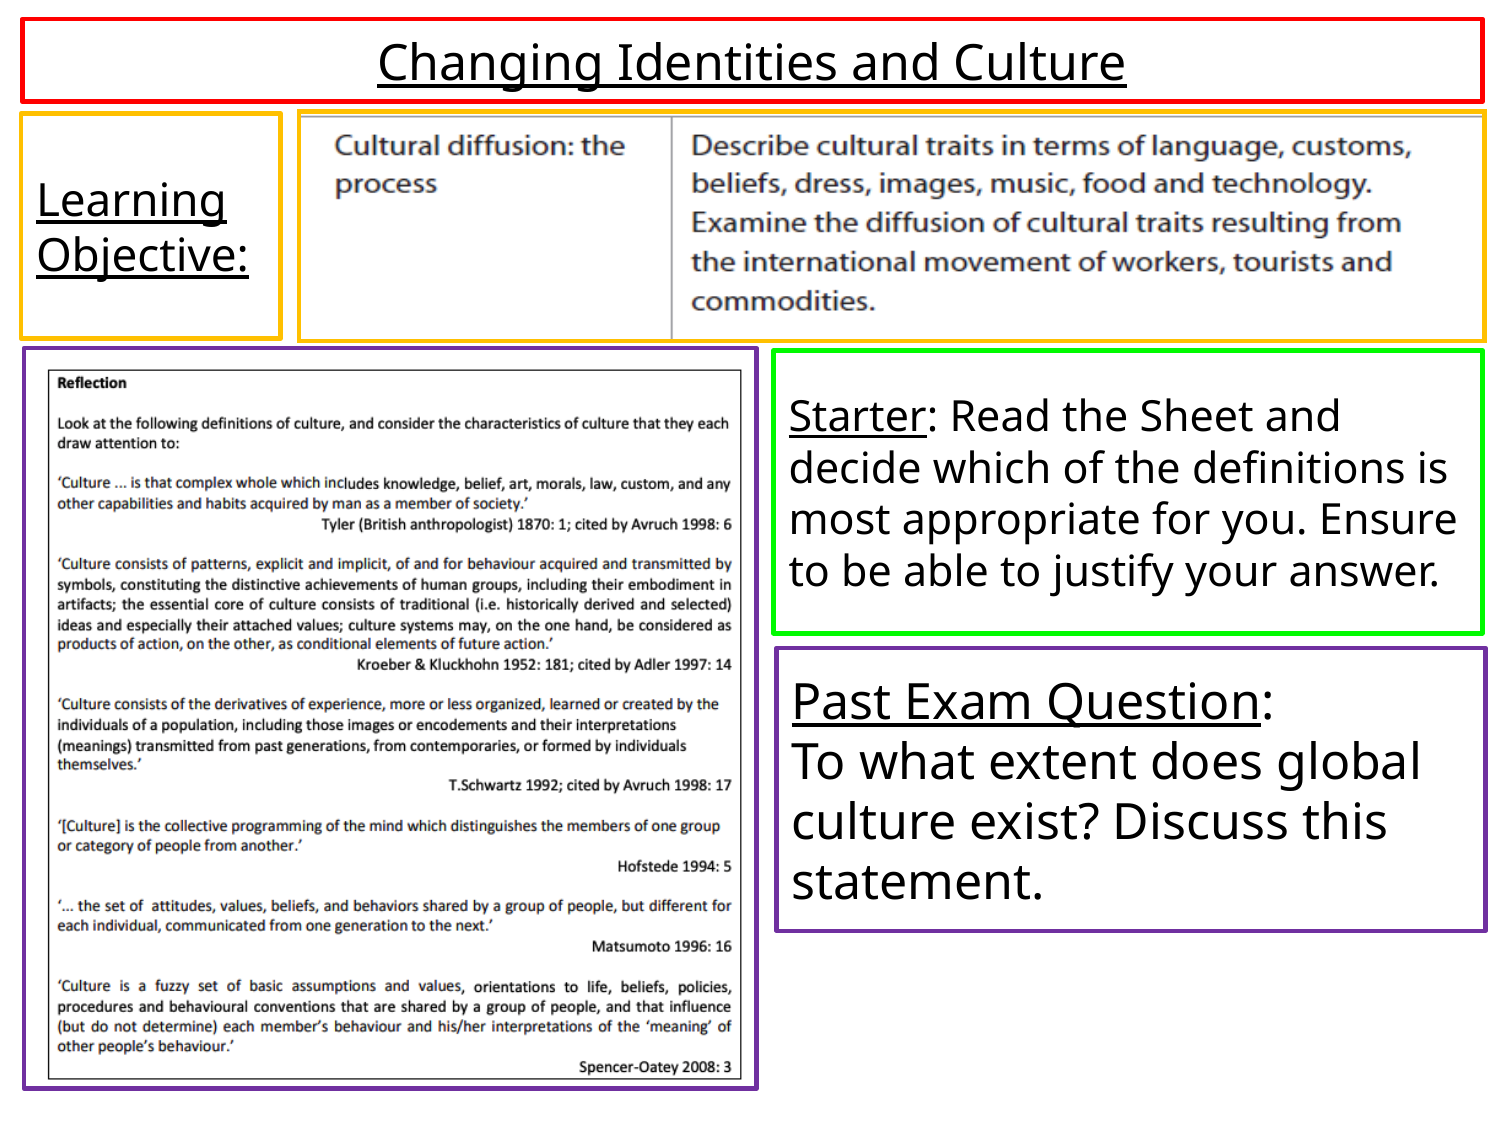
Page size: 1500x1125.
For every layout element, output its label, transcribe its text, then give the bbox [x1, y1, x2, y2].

picture [301, 113, 1483, 339]
picture [26, 350, 755, 1087]
text_box Learning Objective: [21, 113, 281, 339]
text_box Past Exam Question: To what extent does global culture exist? Discuss this statement. [776, 648, 1486, 931]
text_box Changing Identities and Culture [22, 19, 1483, 102]
text_box Starter: Read the Sheet and decide which of the definitions is most appropriate for you. Ensure to be able to justify your answer. [773, 350, 1483, 634]
